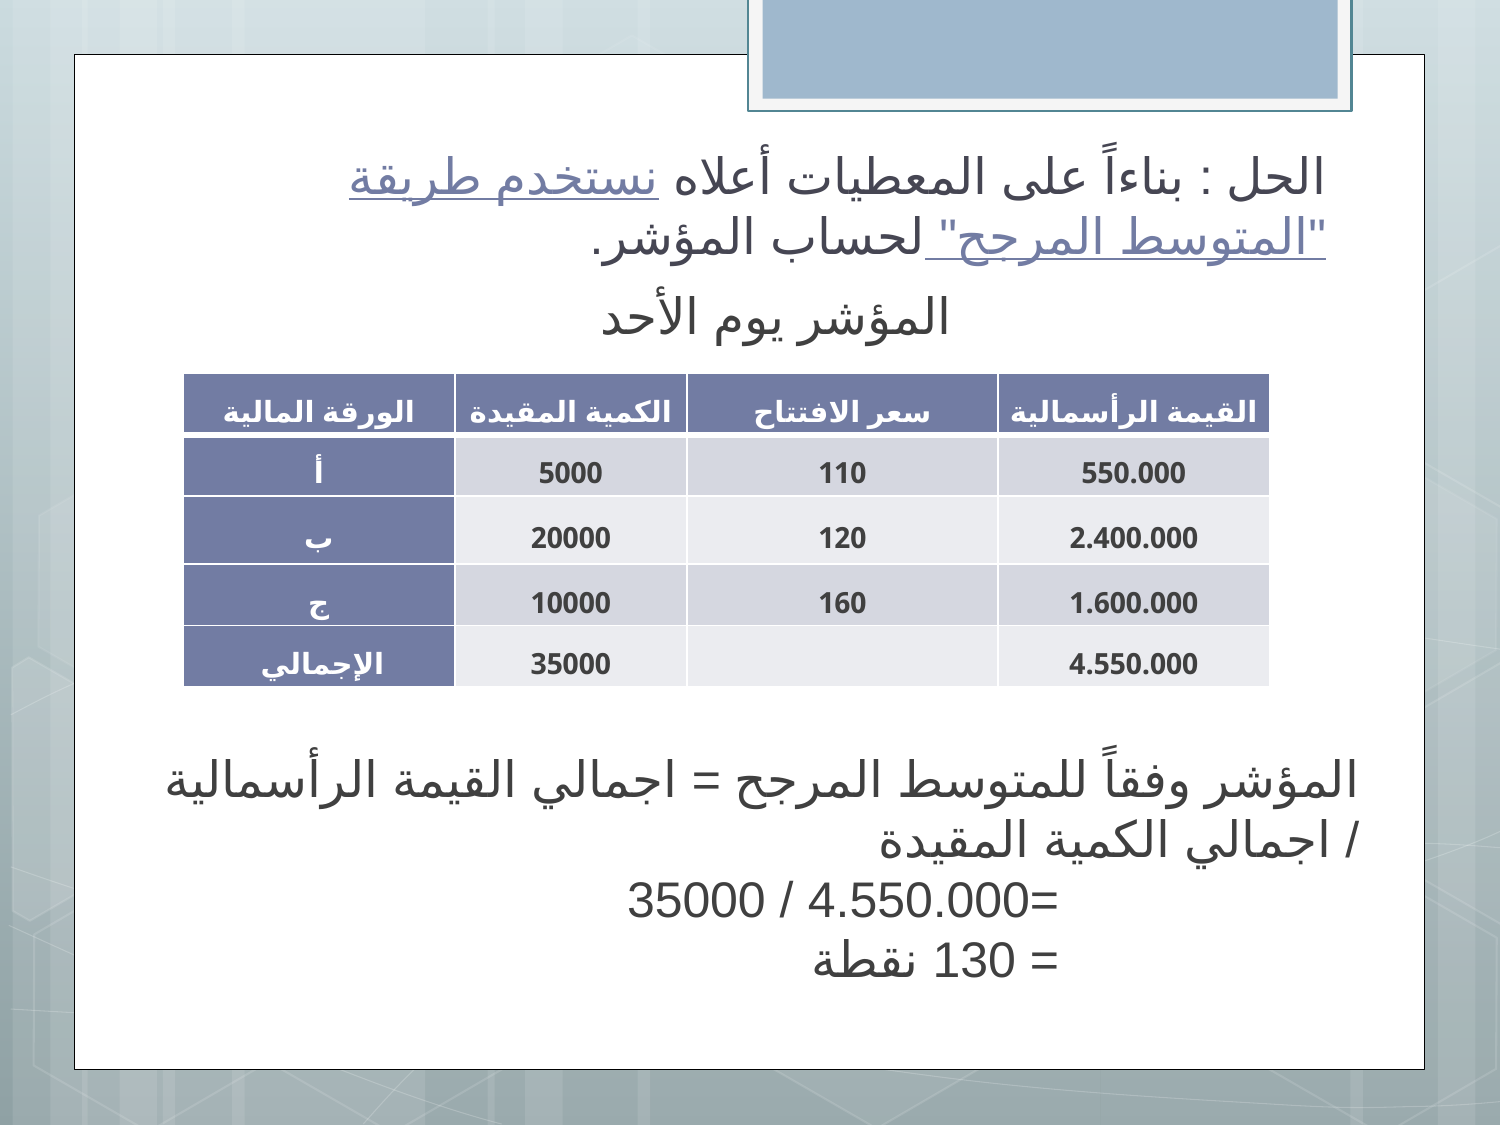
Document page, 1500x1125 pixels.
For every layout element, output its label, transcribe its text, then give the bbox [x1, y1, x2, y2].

table_cell ب [184, 497, 454, 563]
table_cell 2.400.000 [999, 497, 1269, 563]
table_cell أ [184, 438, 454, 495]
table_cell 1.600.000 [999, 565, 1269, 625]
table_cell الإجمالي [184, 626, 454, 686]
table_cell 4.550.000 [999, 626, 1269, 686]
table_header الورقة المالية [184, 374, 454, 432]
list الحل : بناءاً على المعطيات أعلاه نستخدم طريقة "المتوسط المرجح" لحساب المؤشر. [171, 137, 1353, 291]
table_cell 550.000 [999, 438, 1269, 495]
table_header القيمة الرأسمالية [999, 374, 1269, 432]
table_cell 35000 [456, 626, 686, 686]
table_cell 10000 [456, 565, 686, 625]
table_cell ج [184, 565, 454, 625]
table_cell 160 [688, 565, 997, 625]
text_box المؤشر يوم الأحد [584, 276, 967, 352]
table_header سعر الافتتاح [688, 374, 997, 432]
table_cell 110 [688, 438, 997, 495]
table_cell [688, 626, 997, 686]
table_cell 120 [688, 497, 997, 563]
text_box المؤشر وفقاً للمتوسط المرجح = اجمالي القيمة الرأسمالية / اجمالي الكمية المقيدة =4.550.000 / 35000 = 130 نقطة [145, 739, 1374, 995]
table_cell 5000 [456, 438, 686, 495]
table_cell 20000 [456, 497, 686, 563]
table_header الكمية المقيدة [456, 374, 686, 432]
